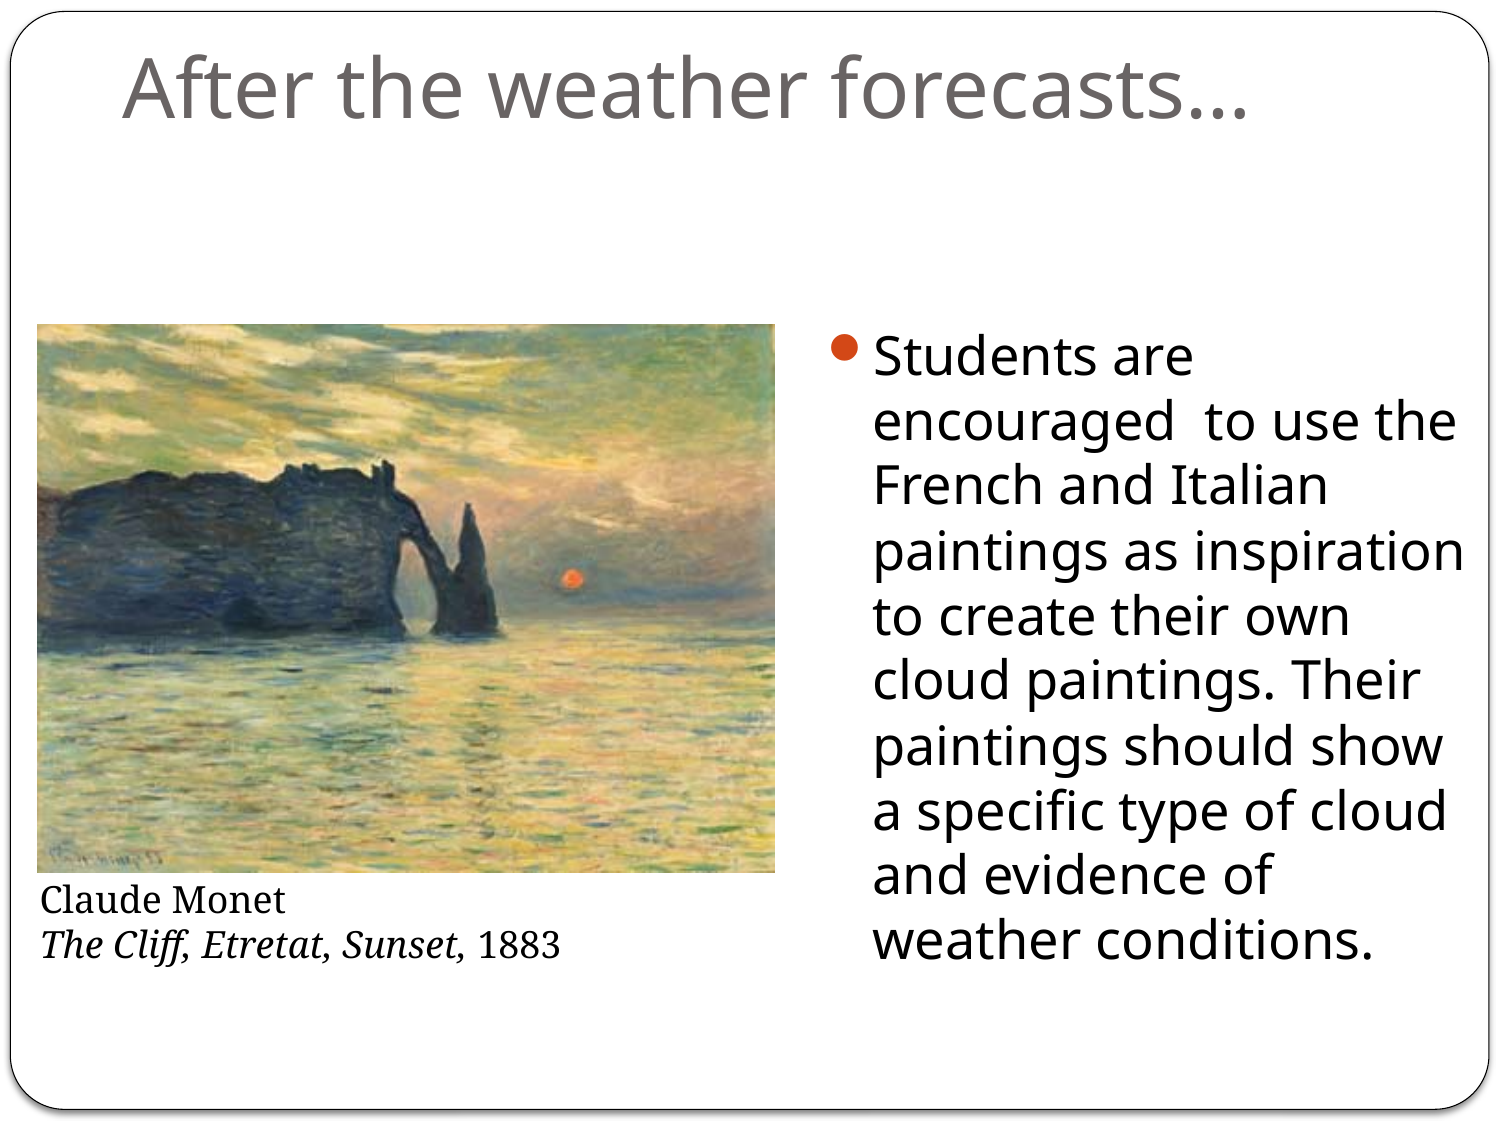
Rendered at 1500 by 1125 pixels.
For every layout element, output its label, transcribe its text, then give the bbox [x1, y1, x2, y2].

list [37, 324, 775, 873]
text_box Claude Monet The Cliff, Etretat, Sunset, 1883 [24, 868, 775, 974]
title After the weather forecasts… [12, 0, 1363, 151]
list Students are encouraged to use the French and Italian paintings as inspiration to create their own cloud paintings. Their paintings should show a specific type of cloud and evidence of weather conditions. [812, 313, 1500, 1125]
